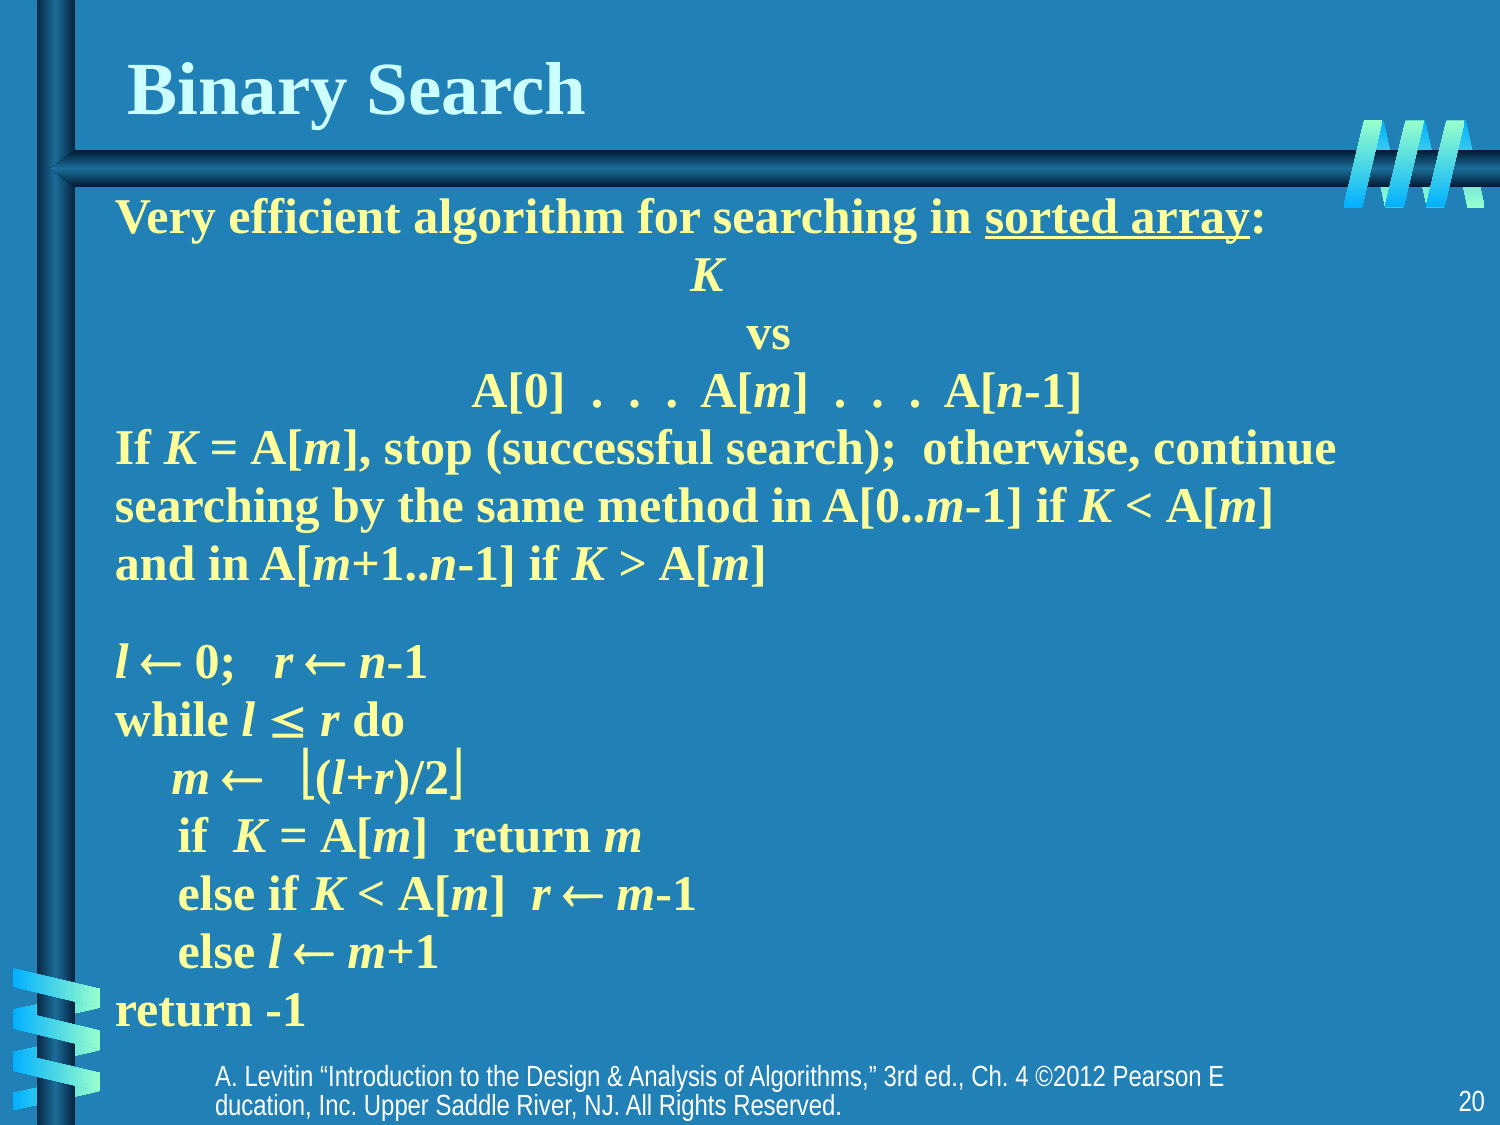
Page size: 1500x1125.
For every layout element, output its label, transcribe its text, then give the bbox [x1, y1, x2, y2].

title Binary Search [112, 24, 1358, 138]
slide_number 20 [1187, 1080, 1500, 1125]
footer A. Levitin “Introduction to the Design & Analysis of Algorithms,” 3rd ed., Ch. 4 ©2012 Pearson Education, Inc. Upper Saddle River, NJ. All Rights Reserved. [200, 1080, 1187, 1100]
list Very efficient algorithm for searching in sorted array: K vs A[0] . . . A[m] . . . A[n-1] If K = A[m], stop (successful search); otherwise, continue searching by the same method in A[0..m-1] if K < A[m] and in A[m+1..n-1] if K > A[m] l  0; r  n-1 while l  r do m  (l+r)/2 if K = A[m] return m else if K < A[m] r  m-1 else l  m+1 return -1 [99, 187, 1500, 1080]
